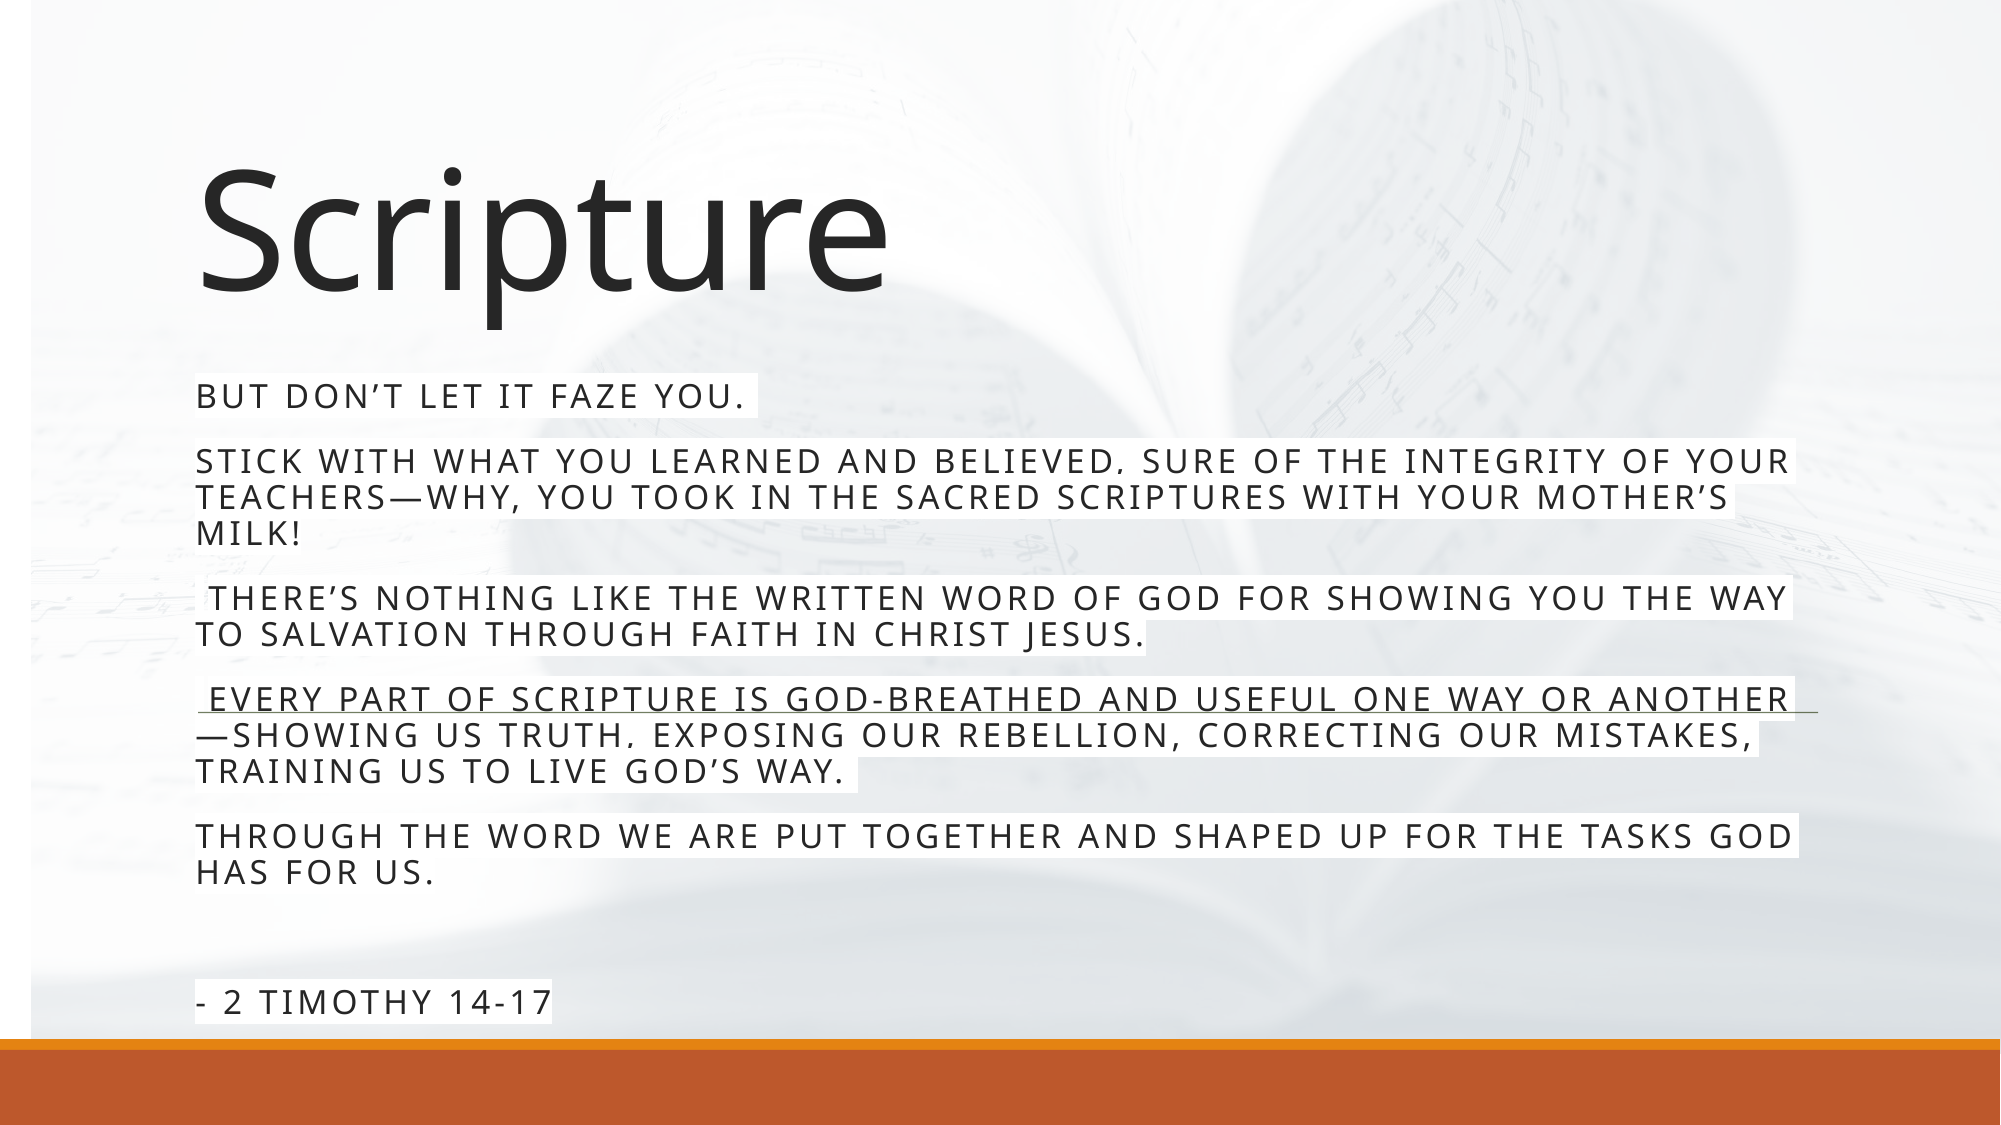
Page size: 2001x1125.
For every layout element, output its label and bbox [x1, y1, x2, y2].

picture [31, 0, 2000, 1054]
text_box [0, 1049, 2000, 1125]
text_box [0, 1038, 29, 1049]
